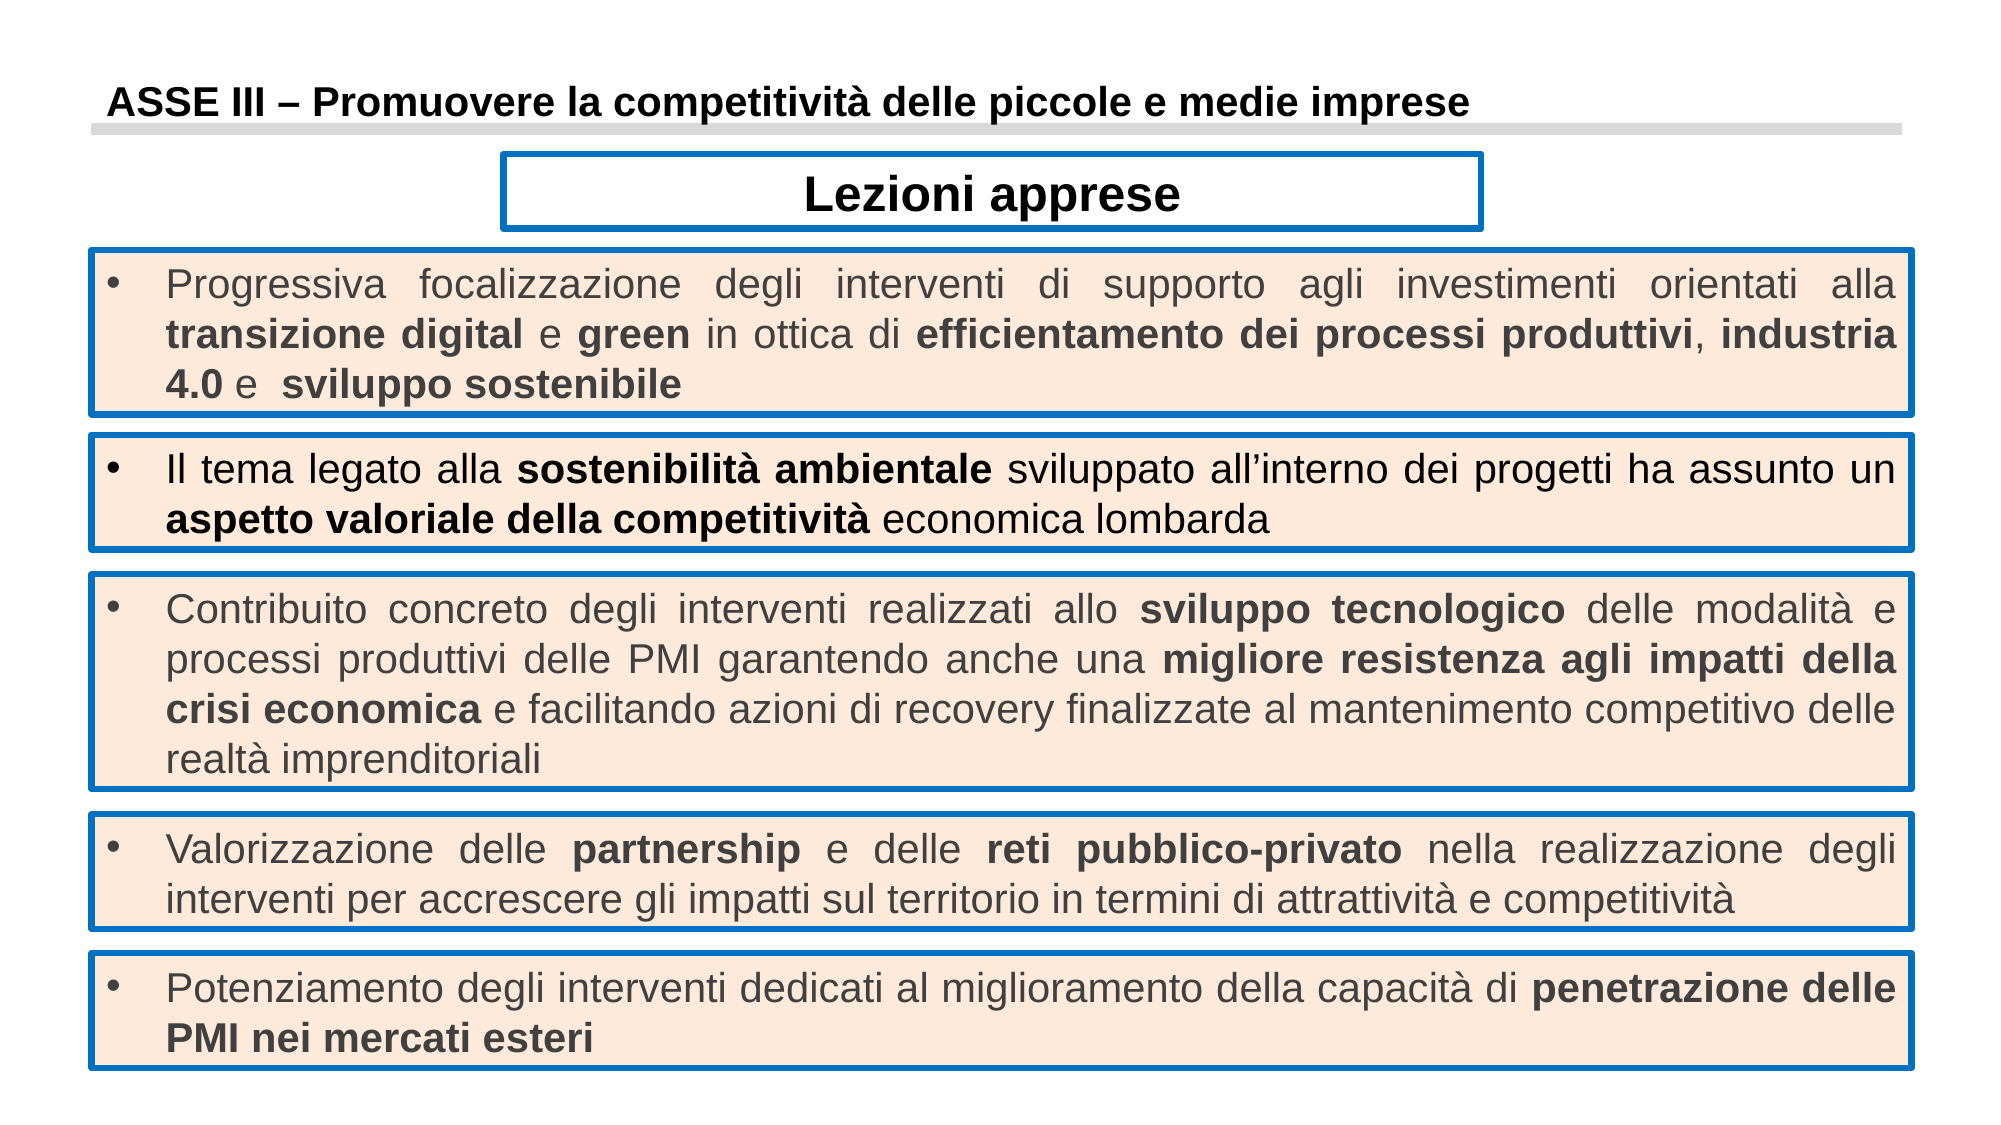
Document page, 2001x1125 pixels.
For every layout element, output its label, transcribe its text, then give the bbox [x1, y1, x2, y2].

text_box Contribuito concreto degli interventi realizzati allo sviluppo tecnologico delle modalità e processi produttivi delle PMI garantendo anche una migliore resistenza agli impatti della crisi economica e facilitando azioni di recovery finalizzate al mantenimento competitivo delle realtà imprenditoriali [89, 572, 1914, 791]
text_box Valorizzazione delle partnership e delle reti pubblico-privato nella realizzazione degli interventi per accrescere gli impatti sul territorio in termini di attrattività e competitività [89, 812, 1914, 931]
text_box Lezioni apprese [501, 152, 1483, 231]
text_box Il tema legato alla sostenibilità ambientale sviluppato all’interno dei progetti ha assunto un aspetto valoriale della competitività economica lombarda [89, 433, 1914, 552]
text_box ASSE III – Promuovere la competitività delle piccole e medie imprese [91, 67, 1909, 133]
text_box Progressiva focalizzazione degli interventi di supporto agli investimenti orientati alla transizione digital e green in ottica di efficientamento dei processi produttivi, industria 4.0 e sviluppo sostenibile [89, 248, 1914, 417]
text_box Potenziamento degli interventi dedicati al miglioramento della capacità di penetrazione delle PMI nei mercati esteri [89, 951, 1914, 1070]
